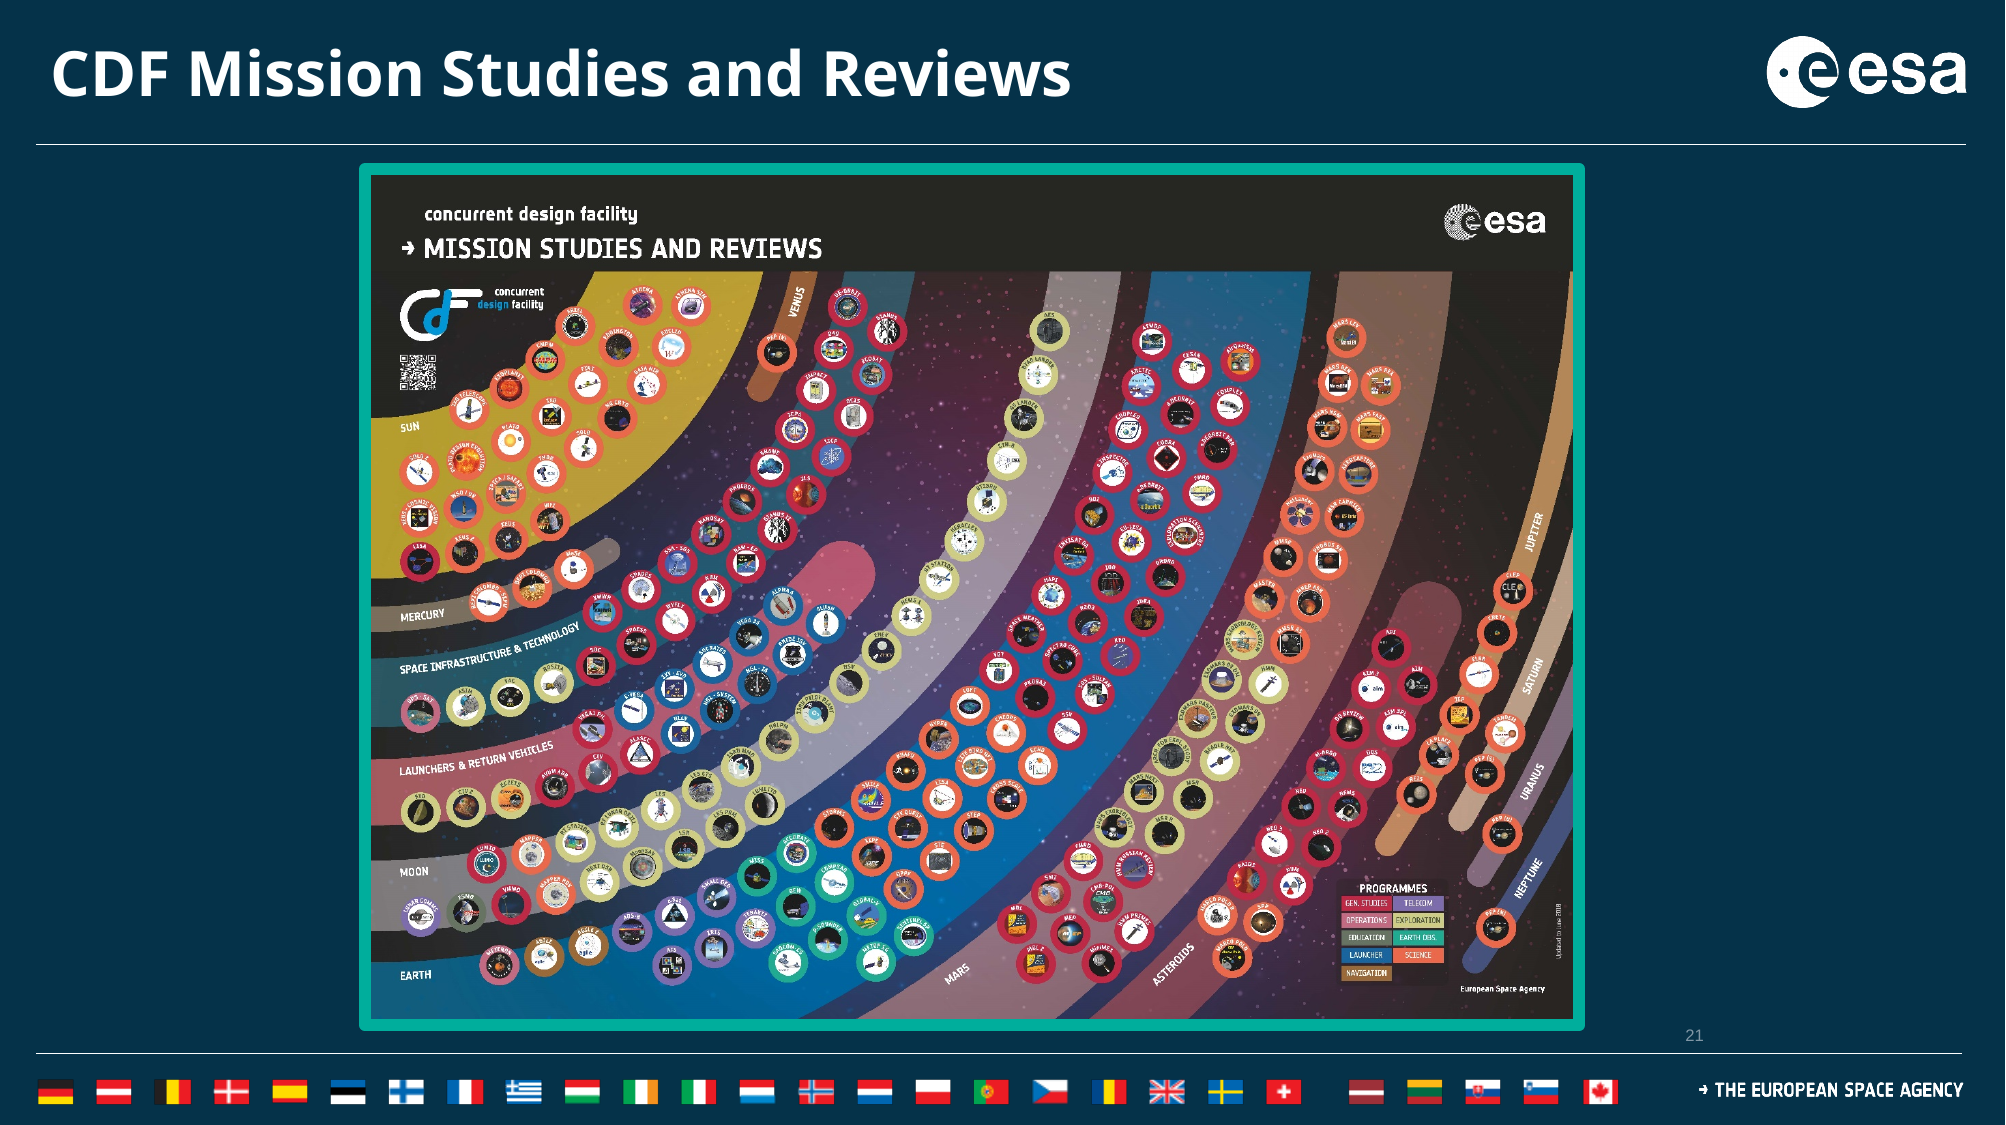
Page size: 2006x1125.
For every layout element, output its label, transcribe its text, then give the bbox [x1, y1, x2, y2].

picture [1945, 1083, 1951, 1096]
picture [1807, 1083, 1814, 1096]
picture [1849, 53, 1887, 94]
picture [1829, 1083, 1836, 1096]
picture [1846, 1085, 1852, 1096]
title CDF Mission Studies and Reviews [35, 26, 1694, 118]
picture [1753, 1083, 1771, 1096]
picture [1866, 1083, 1874, 1096]
picture [1886, 1083, 1892, 1096]
picture [371, 175, 1574, 1020]
picture [1817, 1083, 1825, 1096]
picture [1956, 1083, 1962, 1096]
picture [1856, 1083, 1864, 1096]
picture [1809, 61, 1837, 87]
picture [1931, 53, 1965, 93]
picture [1774, 1083, 1782, 1096]
picture [1767, 37, 1836, 107]
picture [1893, 53, 1925, 94]
picture [1727, 1083, 1735, 1096]
picture [1700, 1086, 1707, 1093]
picture [1934, 1083, 1942, 1096]
picture [1902, 1083, 1910, 1096]
picture [1924, 1083, 1931, 1096]
picture [1716, 1083, 1724, 1096]
picture [1785, 1083, 1793, 1096]
picture [1796, 1083, 1804, 1096]
picture [1912, 1083, 1921, 1096]
